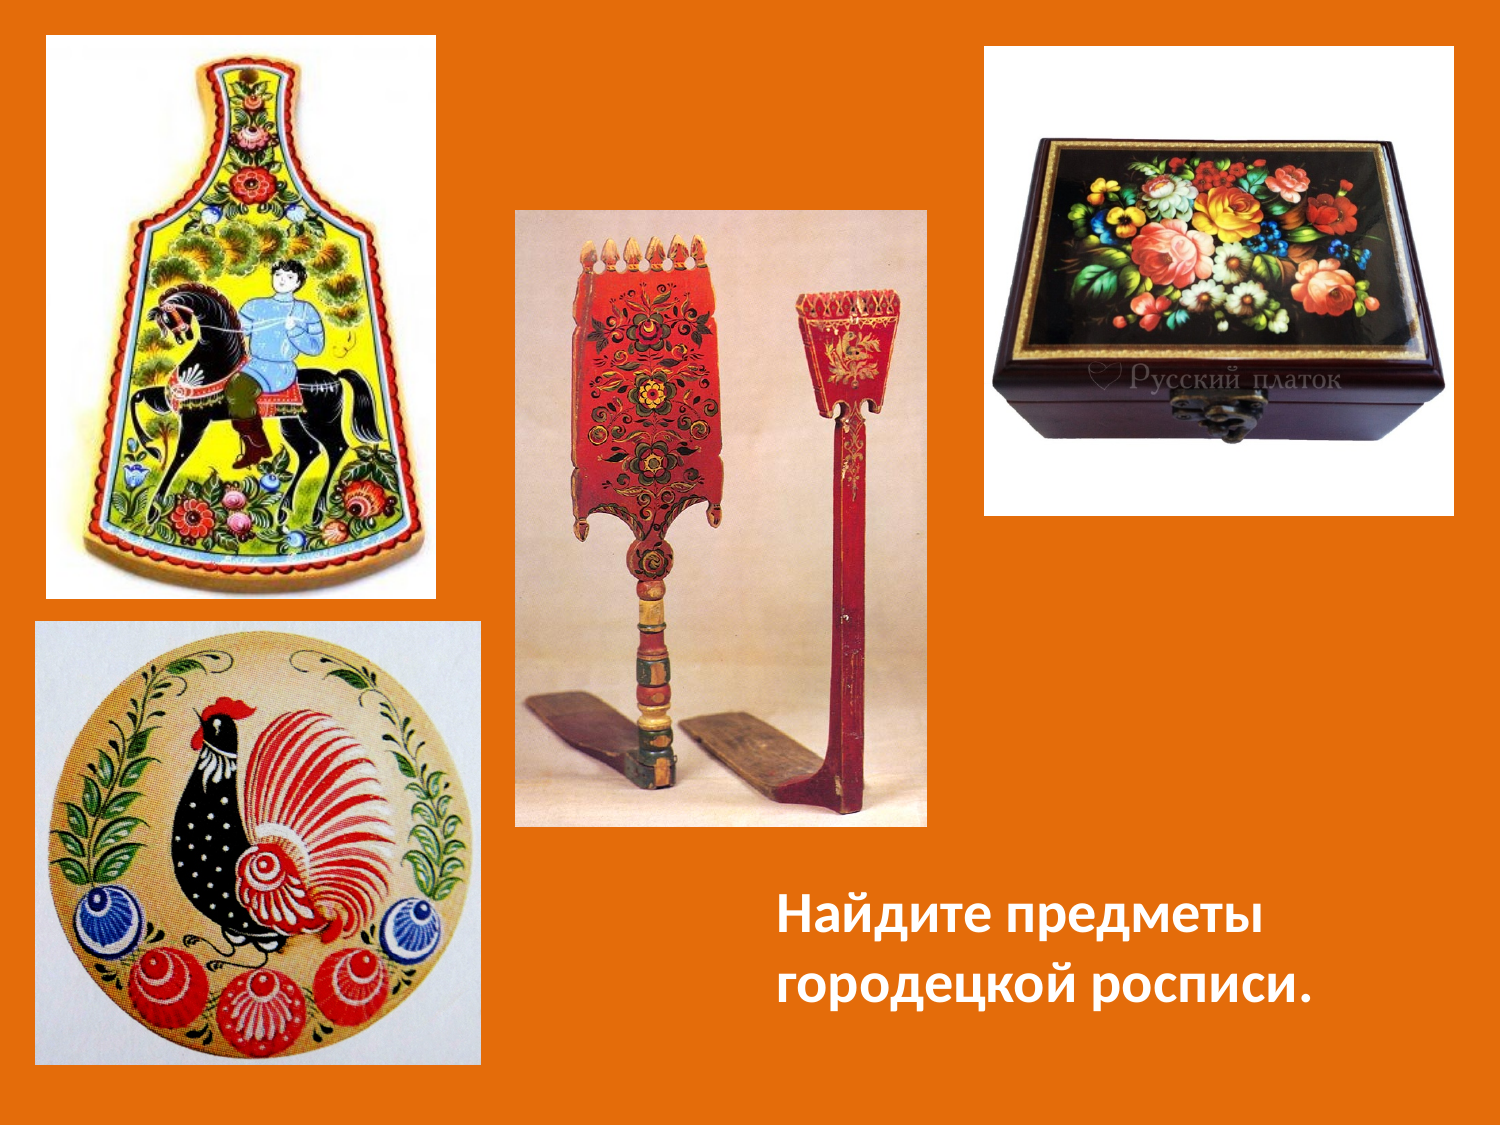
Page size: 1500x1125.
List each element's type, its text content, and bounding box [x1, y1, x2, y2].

text_box Найдите предметы городецкой росписи. [761, 867, 1442, 1022]
picture [515, 210, 927, 827]
picture [34, 620, 481, 1065]
picture [984, 46, 1454, 516]
picture [46, 34, 437, 599]
